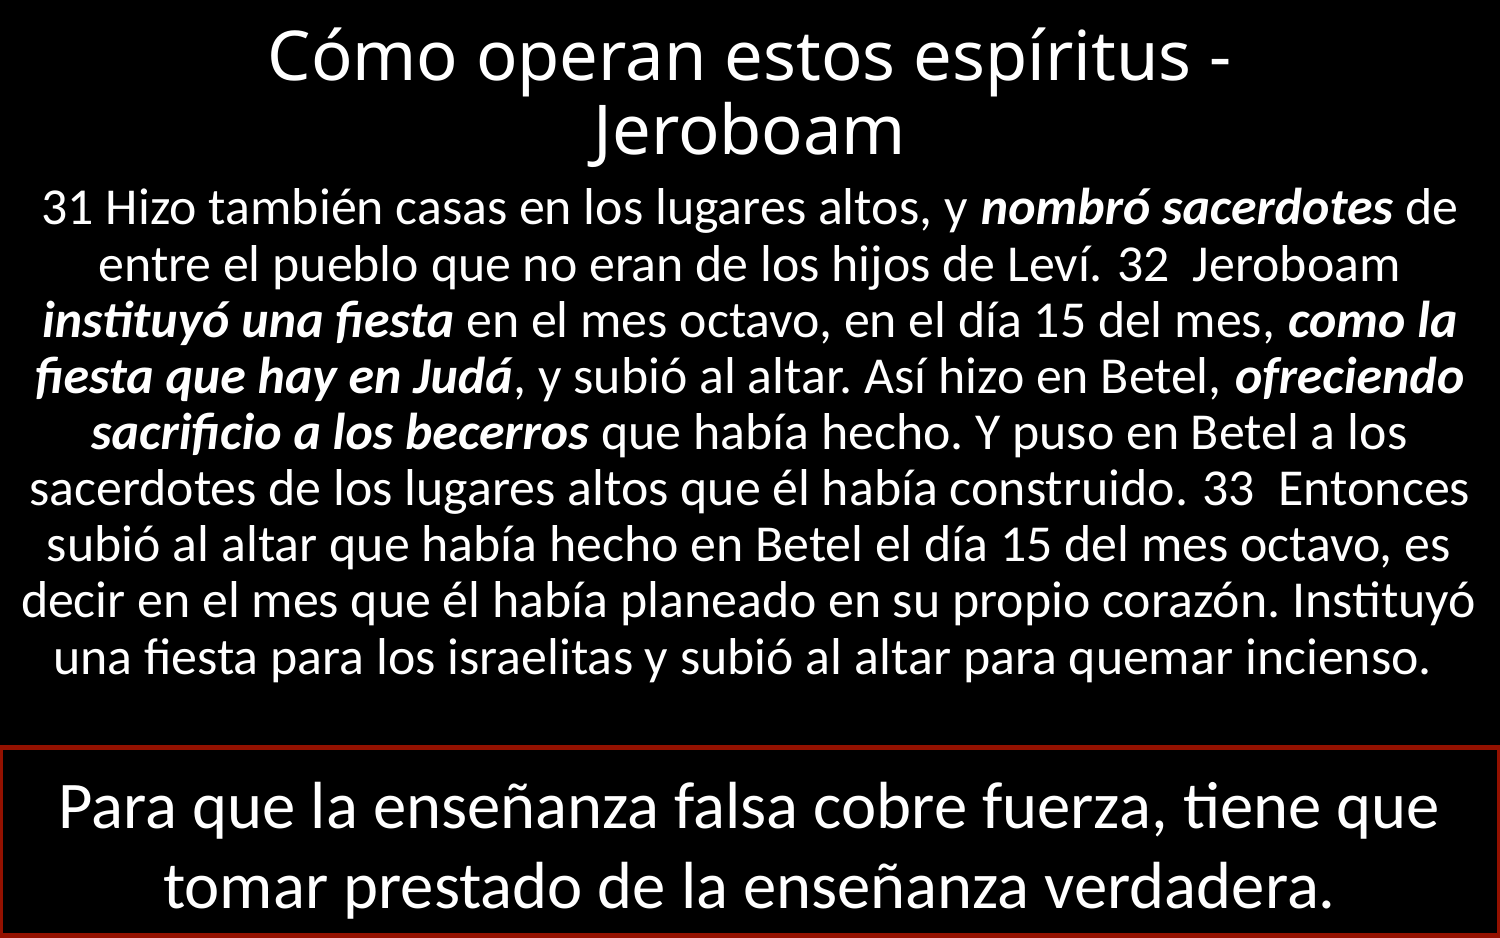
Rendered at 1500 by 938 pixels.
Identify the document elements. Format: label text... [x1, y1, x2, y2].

list 31 Hizo también casas en los lugares altos, y nombró sacerdotes de entre el pueblo que no eran de los hijos de Leví. 32 Jeroboam instituyó una fiesta en el mes octavo, en el día 15 del mes, como la fiesta que hay en Judá, y subió al altar. Así hizo en Betel, ofreciendo sacrificio a los becerros que había hecho. Y puso en Betel a los sacerdotes de los lugares altos que él había construido. 33 Entonces subió al altar que había hecho en Betel el día 15 del mes octavo, es decir en el mes que él había planeado en su propio corazón. Instituyó una fiesta para los israelitas y subió al altar para quemar incienso. [0, 172, 1500, 736]
title Cómo operan estos espíritus - Jeroboam [103, 18, 1397, 172]
text_box Para que la enseñanza falsa cobre fuerza, tiene que tomar prestado de la enseñanza verdadera. [0, 747, 1500, 936]
